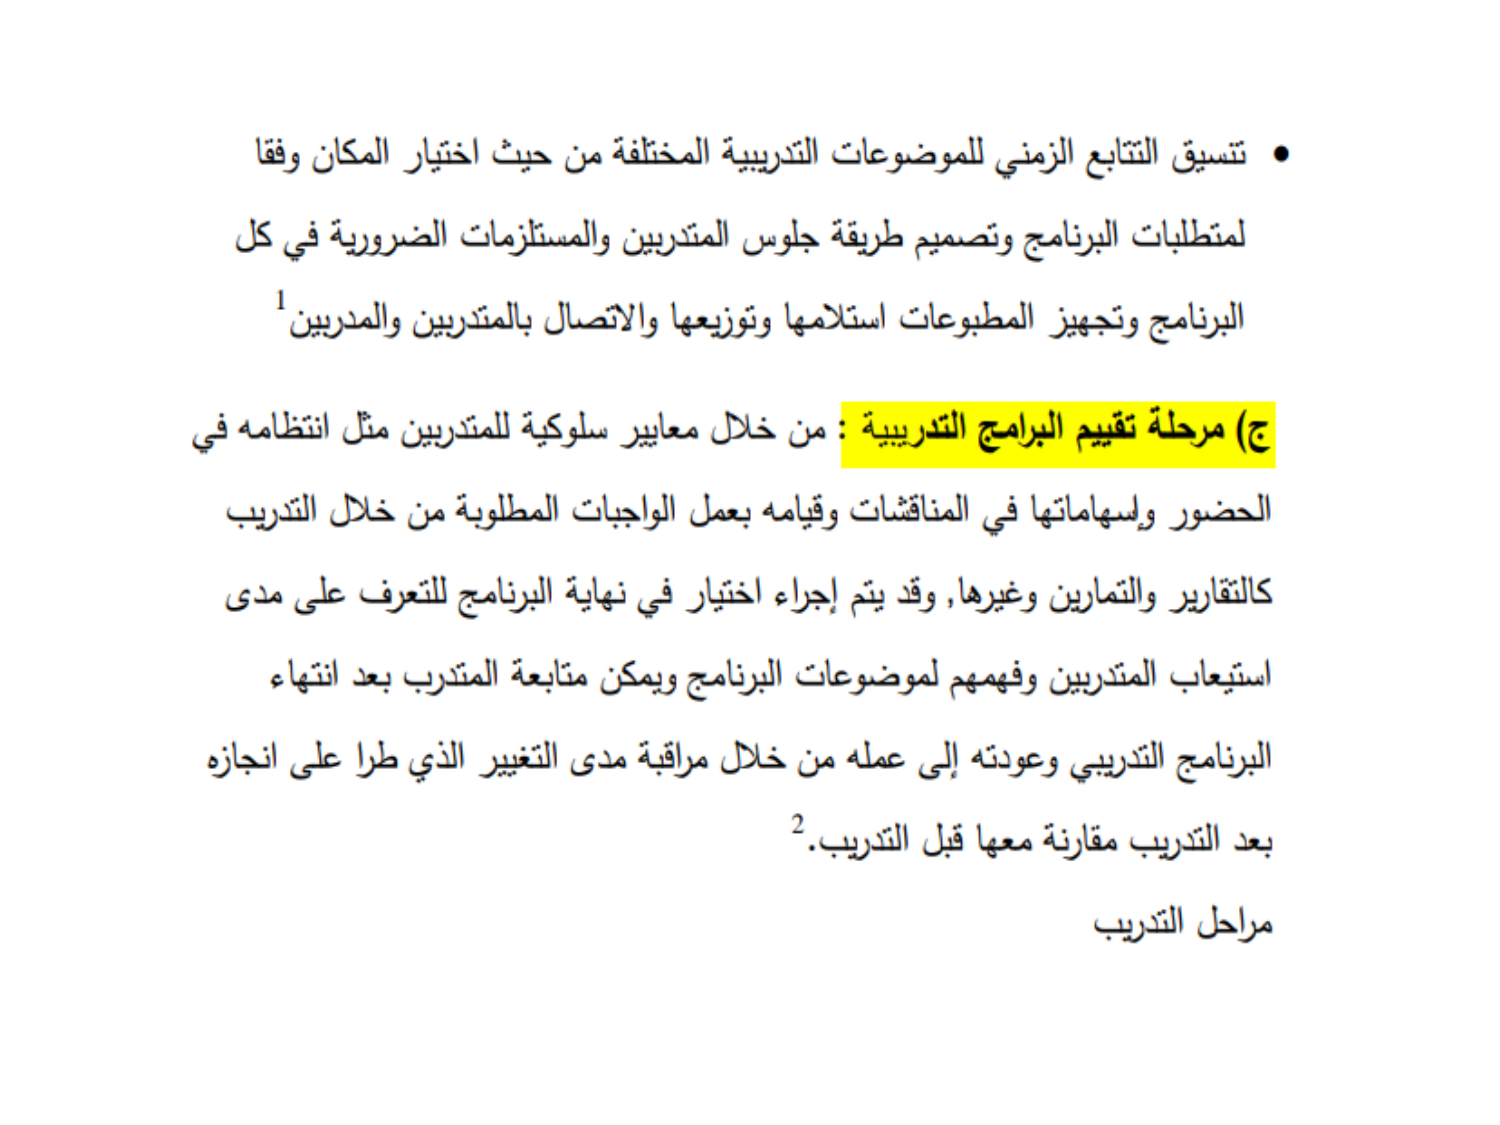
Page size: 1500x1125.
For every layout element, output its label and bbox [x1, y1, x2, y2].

picture [88, 100, 1421, 965]
